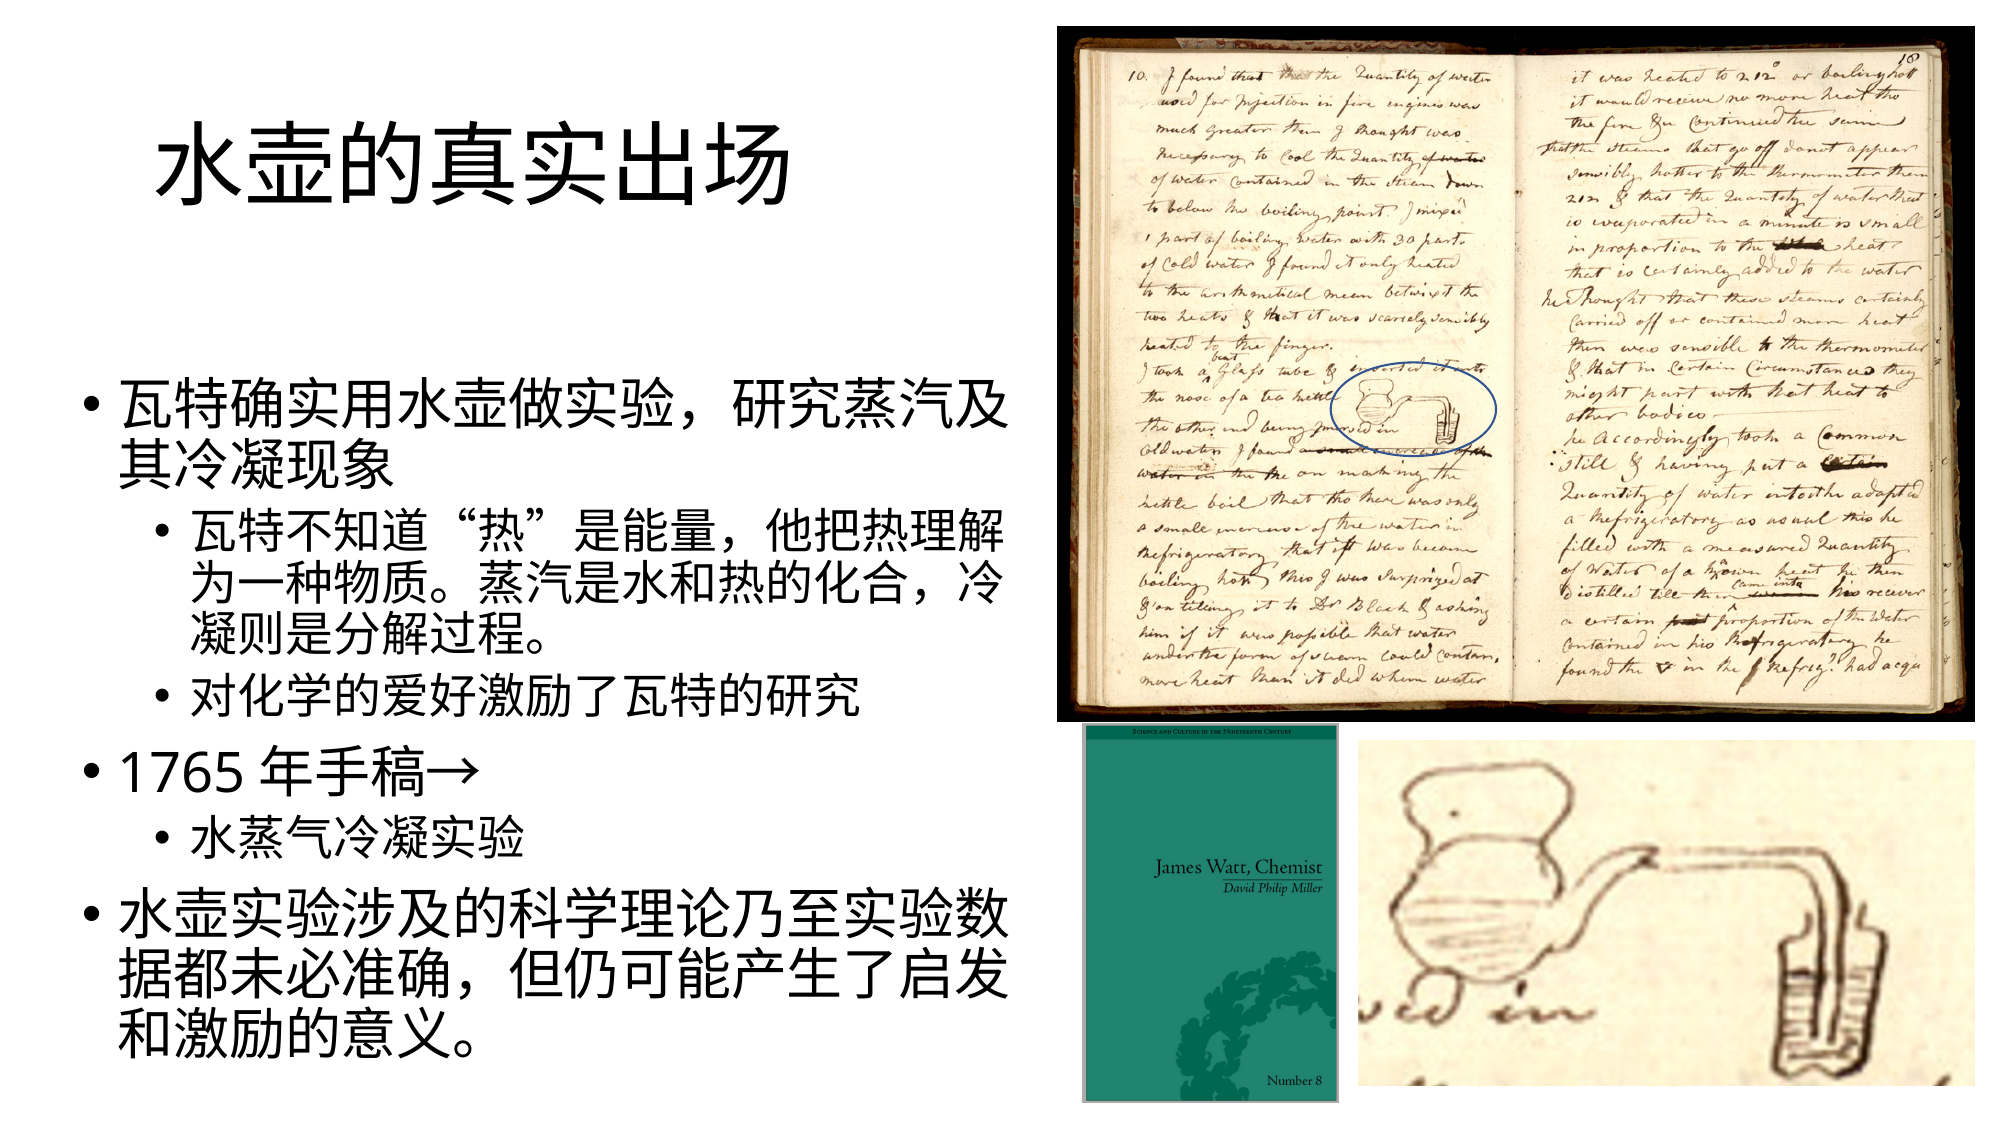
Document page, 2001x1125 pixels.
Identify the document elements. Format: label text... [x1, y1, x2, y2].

list 瓦特确实用水壶做实验，研究蒸汽及其冷凝现象 瓦特不知道“热”是能量，他把热理解为一种物质。蒸汽是水和热的化合，冷凝则是分解过程。 对化学的爱好激励了瓦特的研究 1765年手稿→ 水蒸气冷凝实验 水壶实验涉及的科学理论乃至实验数据都未必准确，但仍可能产生了启发和激励的意义。 [66, 368, 1060, 1079]
picture [1358, 740, 1975, 1086]
title 水壶的真实出场 [137, 59, 1057, 278]
picture [1057, 26, 1975, 722]
picture [1082, 723, 1339, 1103]
